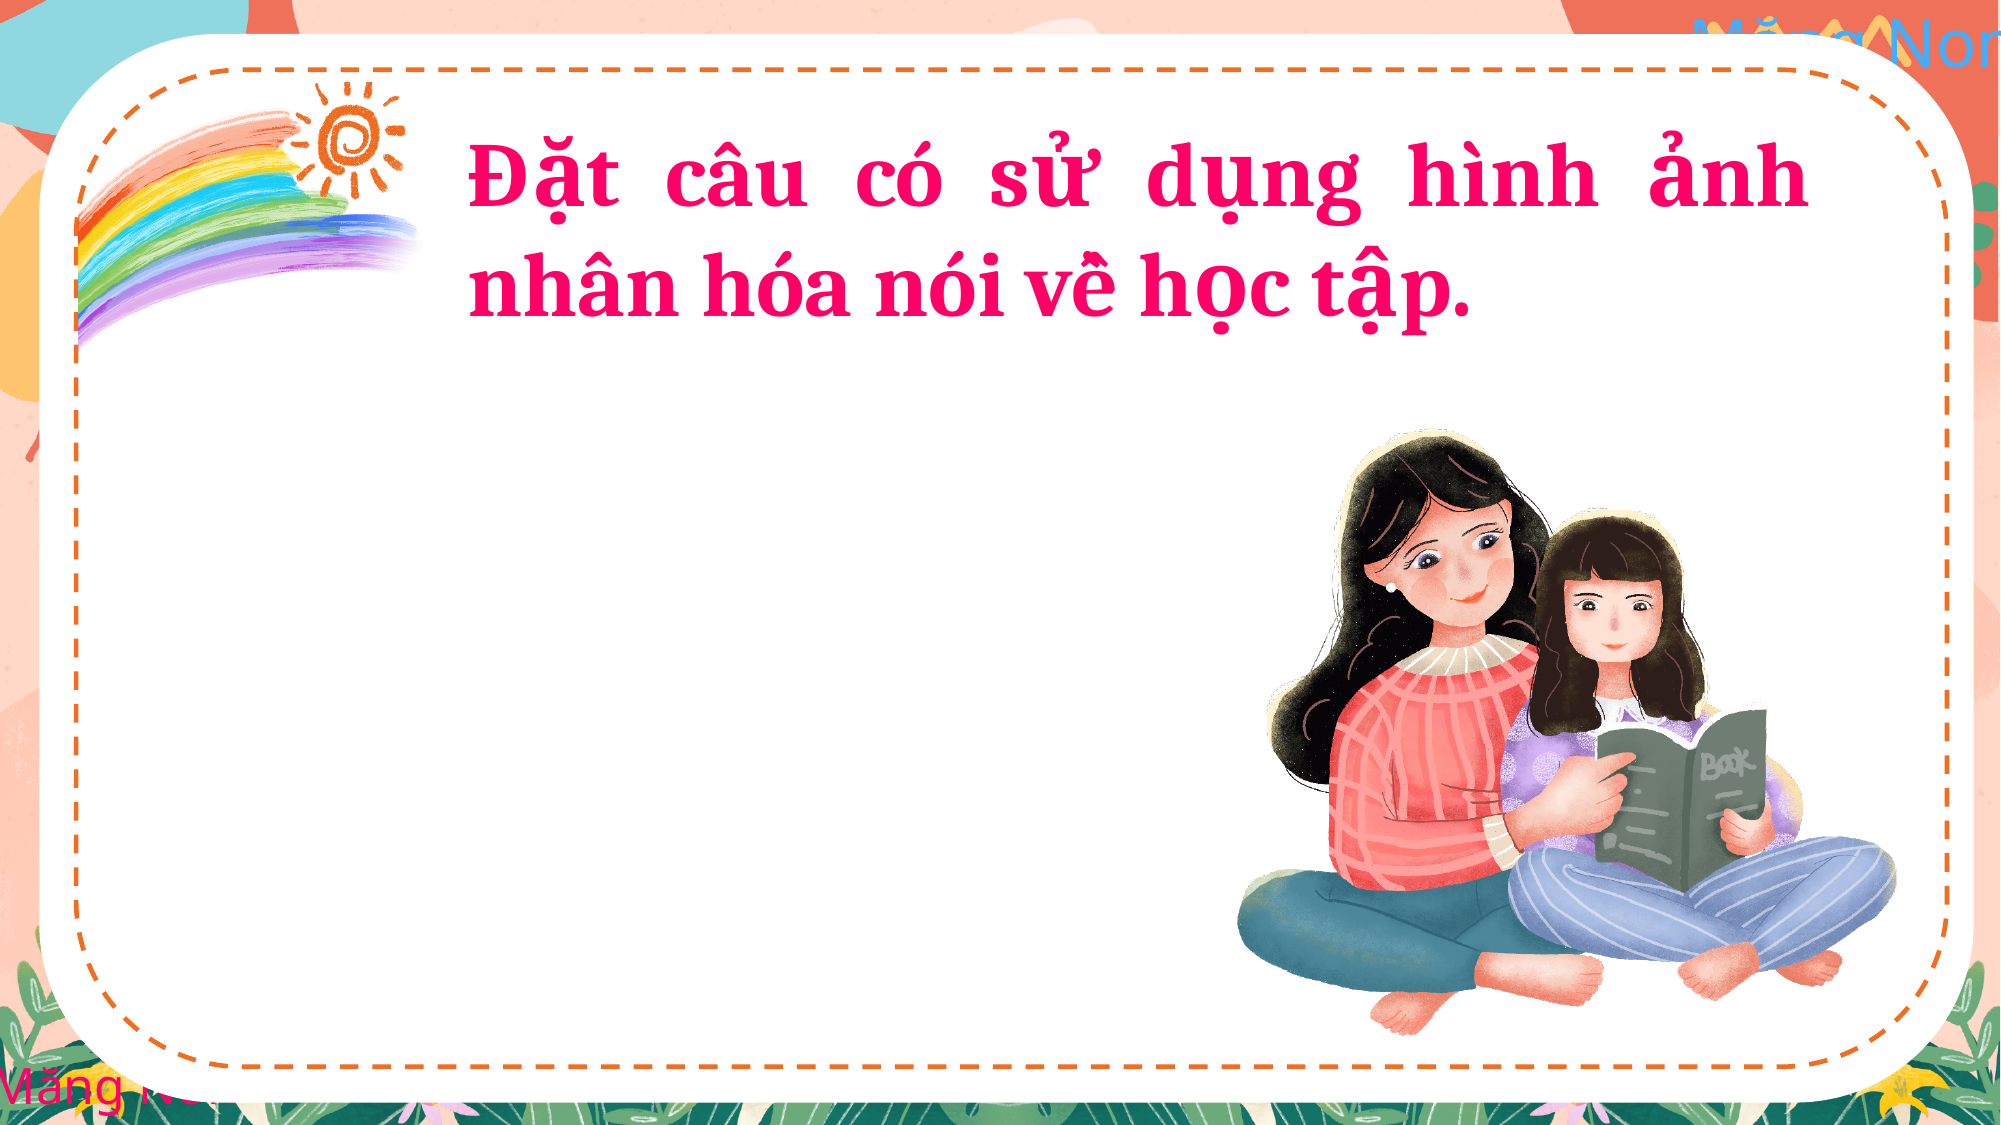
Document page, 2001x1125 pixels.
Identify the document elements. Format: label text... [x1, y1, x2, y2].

text_box Đặt câu có sử dụng hình ảnh nhân hóa nói về học tập. [452, 106, 1827, 342]
picture [0, 0, 2001, 1125]
